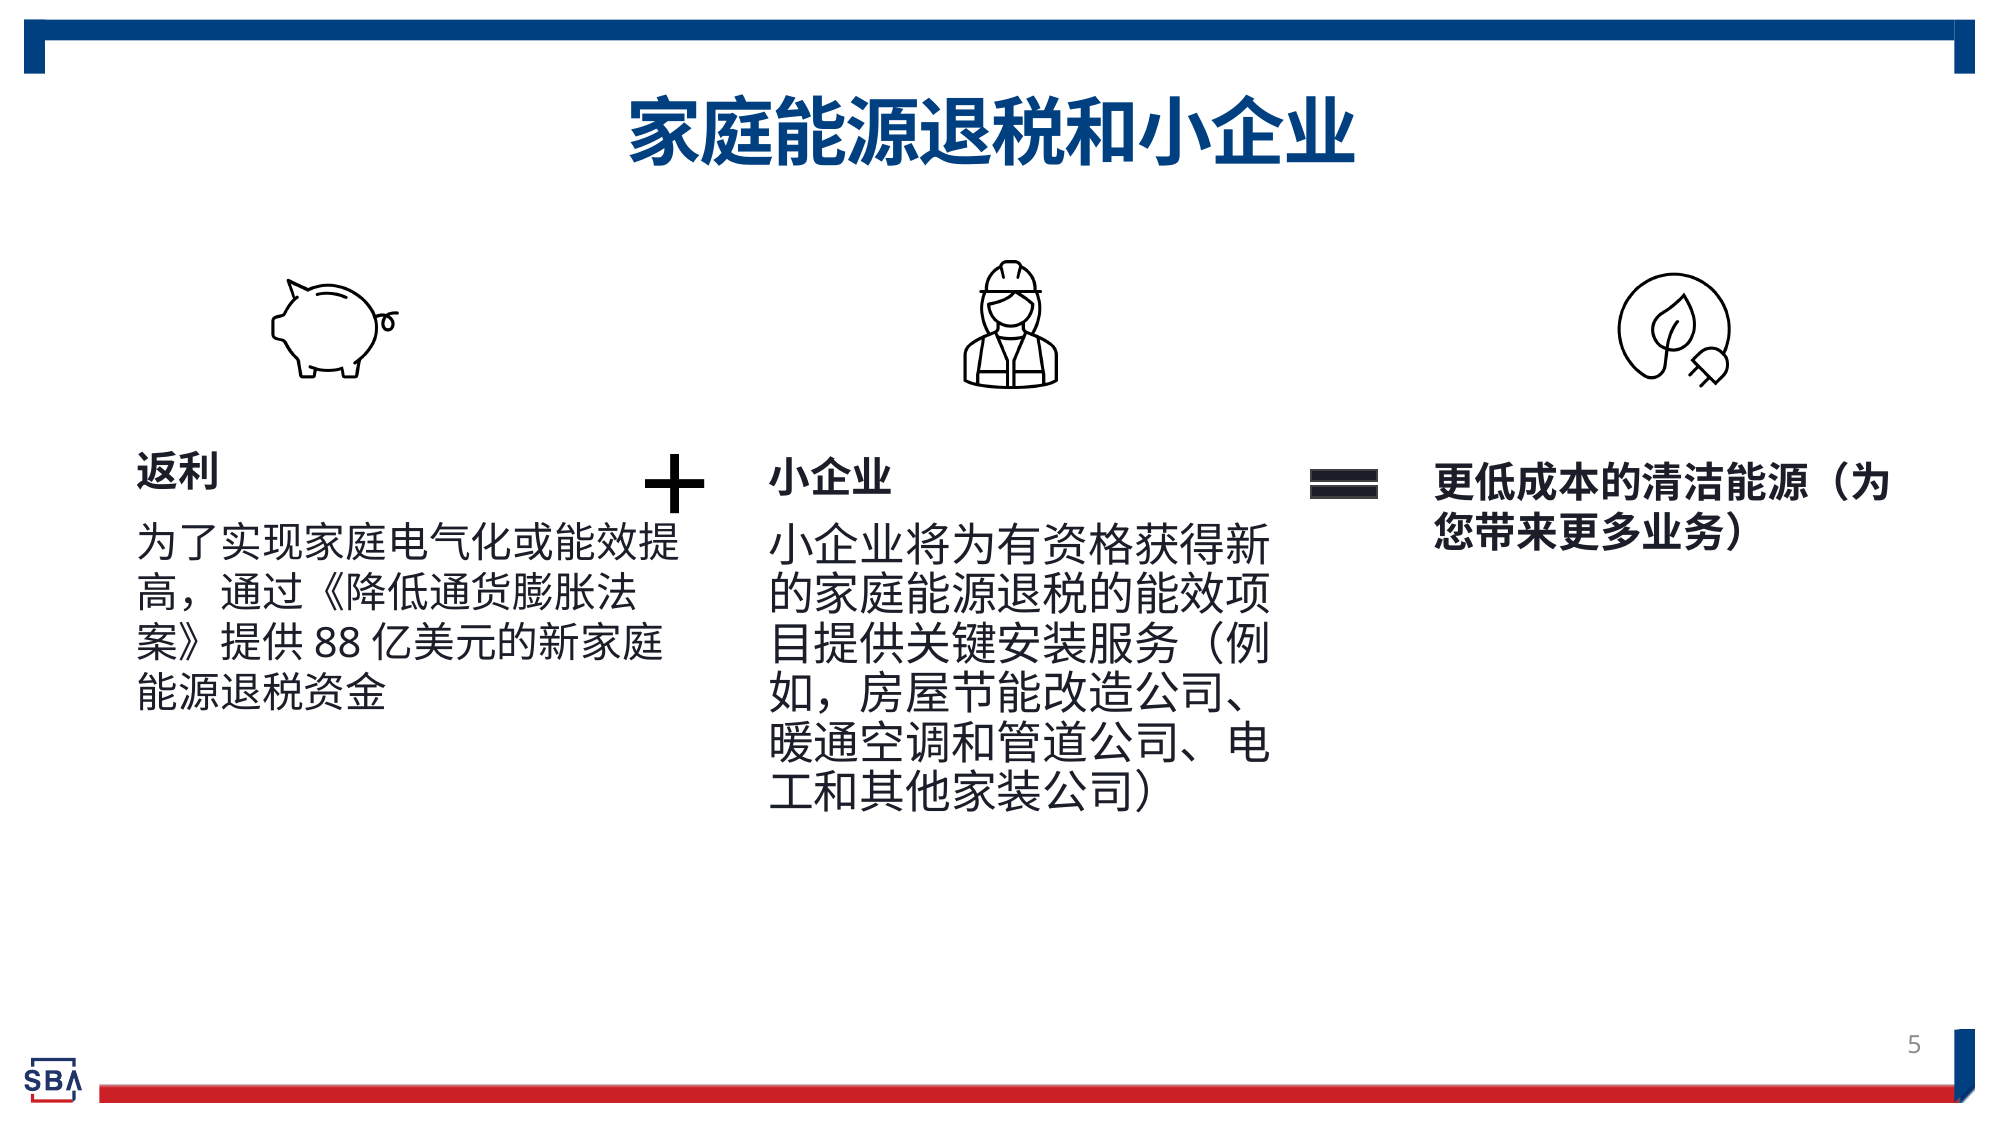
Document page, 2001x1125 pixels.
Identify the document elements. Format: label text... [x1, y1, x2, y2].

text_box [1310, 469, 1378, 482]
text_box 返利 为了实现家庭电气化或能效提高，通过《降低通货膨胀法案》提供88亿美元的新家庭能源退税资金 [121, 437, 700, 947]
title 家庭能源退税和小企业 [137, 87, 1863, 186]
picture [935, 252, 1086, 403]
text_box 更低成本的清洁能源（为您带来更多业务） [1418, 448, 1937, 1016]
picture [639, 448, 710, 519]
text_box [1310, 485, 1378, 499]
picture [1600, 252, 1751, 403]
picture [260, 252, 411, 403]
slide_number 5 [1486, 1016, 1937, 1076]
list 小企业 小企业将为有资格获得新的家庭能源退税的能效项目提供关键安装服务（例如，房屋节能改造公司、暖通空调和管道公司、电工和其他家装公司） [753, 448, 1331, 1016]
